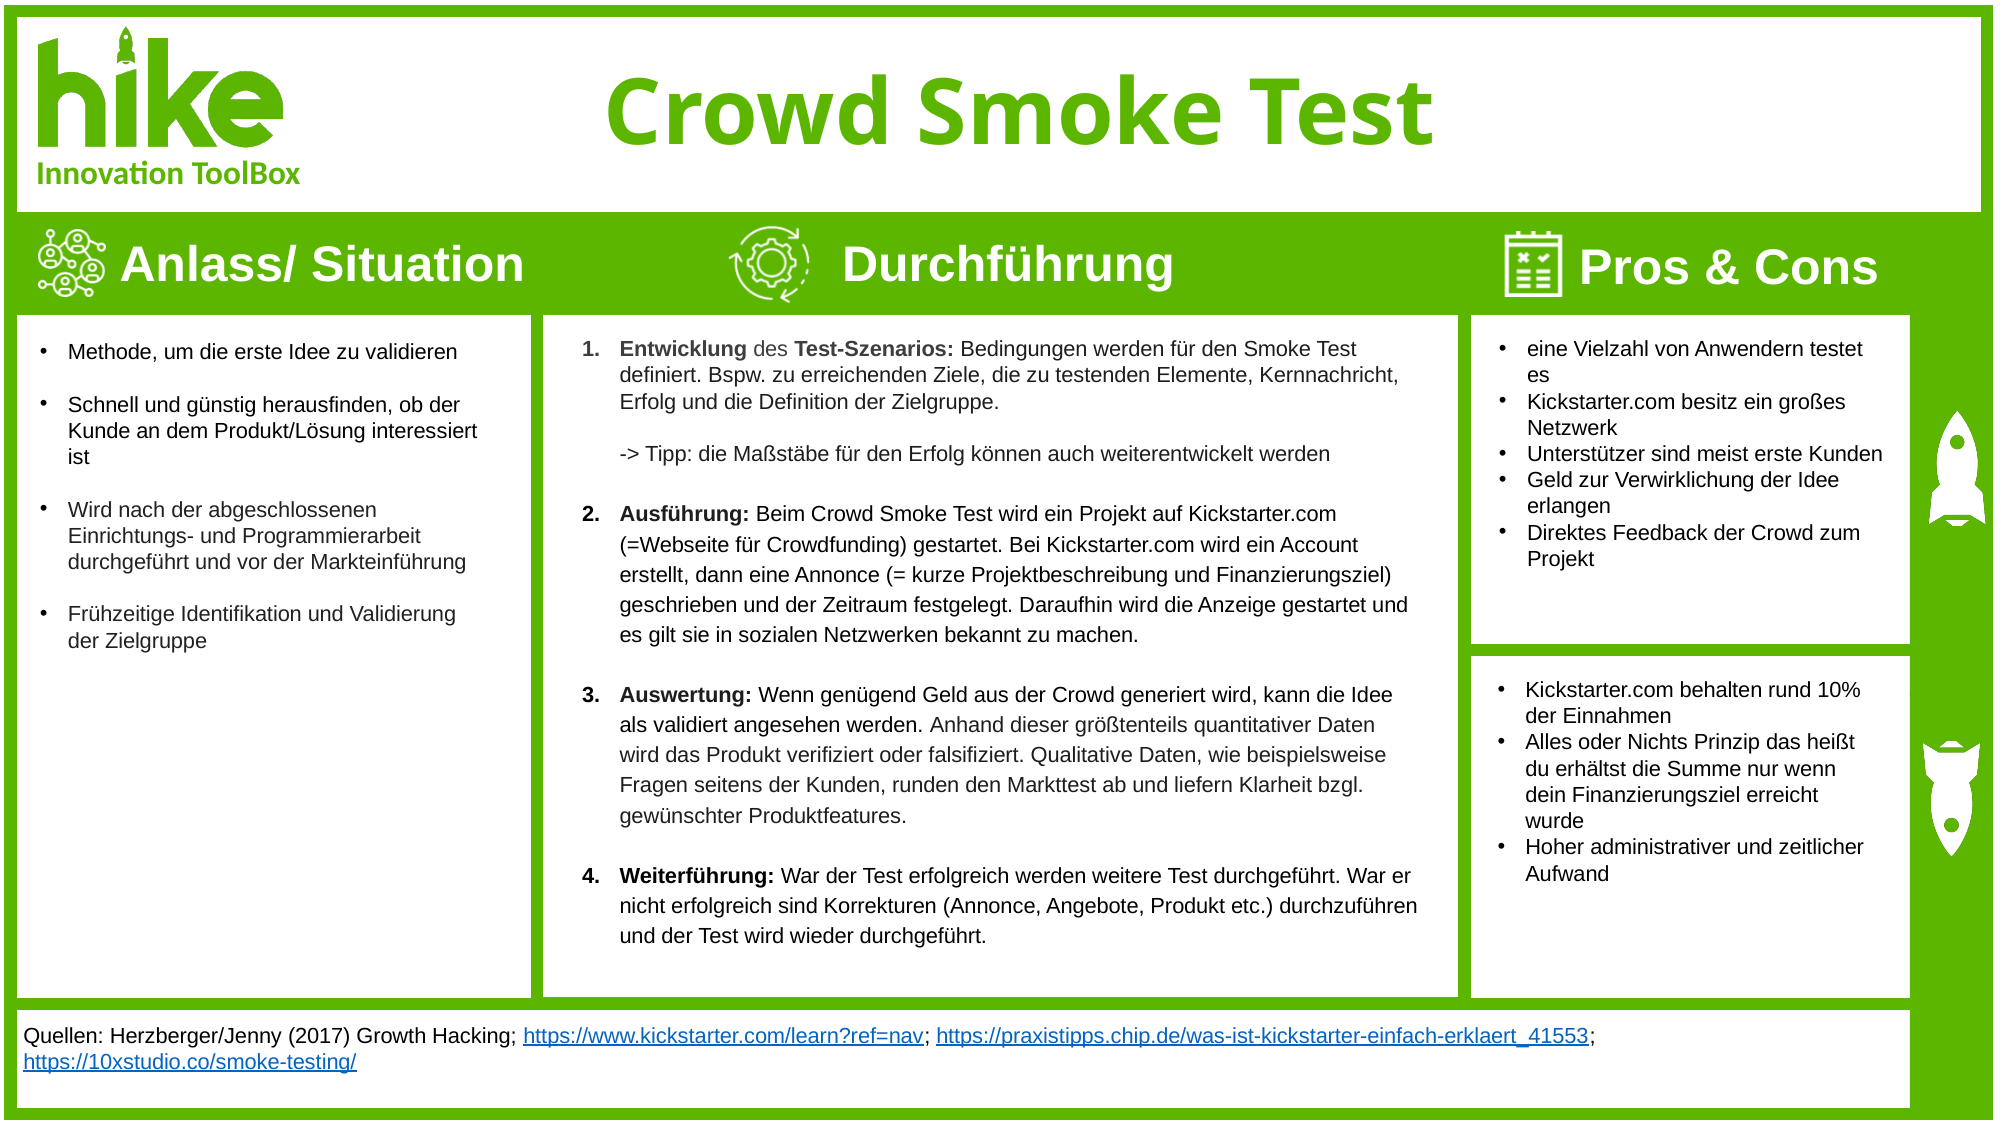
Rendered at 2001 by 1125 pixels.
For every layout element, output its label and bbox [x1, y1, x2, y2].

text_box [0, 330, 8, 660]
text_box [8, 0, 2000, 1120]
